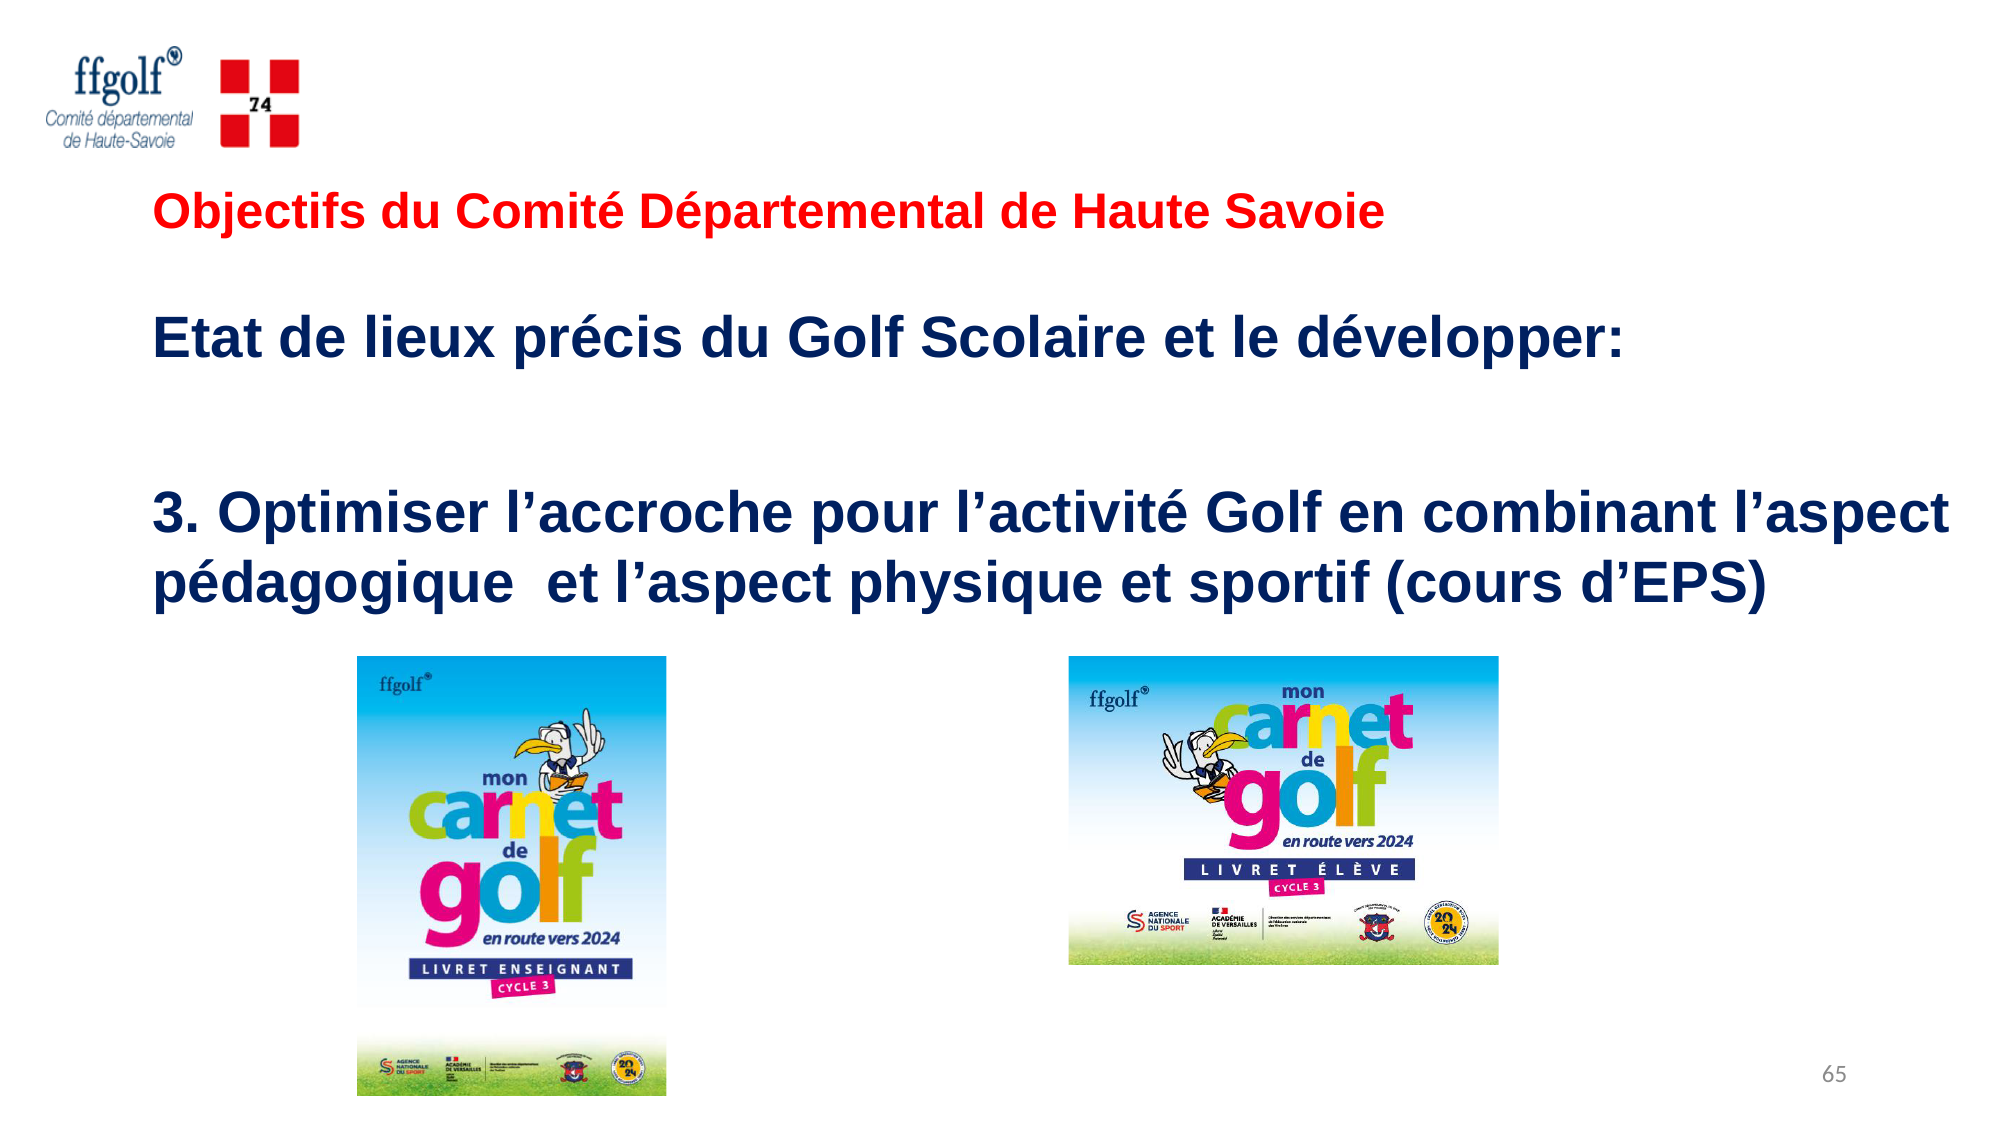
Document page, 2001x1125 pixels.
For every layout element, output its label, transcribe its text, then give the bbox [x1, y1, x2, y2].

slide_number 65 [1412, 1042, 1863, 1103]
picture [220, 59, 300, 148]
picture [46, 46, 193, 148]
text_box Etat de lieux précis du Golf Scolaire et le développer: 3. Optimiser l’accroche pour l’activité Golf en combinant l’aspect pédagogique et l’aspect physique et sportif (cours d’EPS) [137, 299, 2000, 1014]
picture [1068, 682, 1499, 965]
picture [357, 711, 667, 1096]
title Objectifs du Comité Départemental de Haute Savoie [137, 103, 1863, 322]
